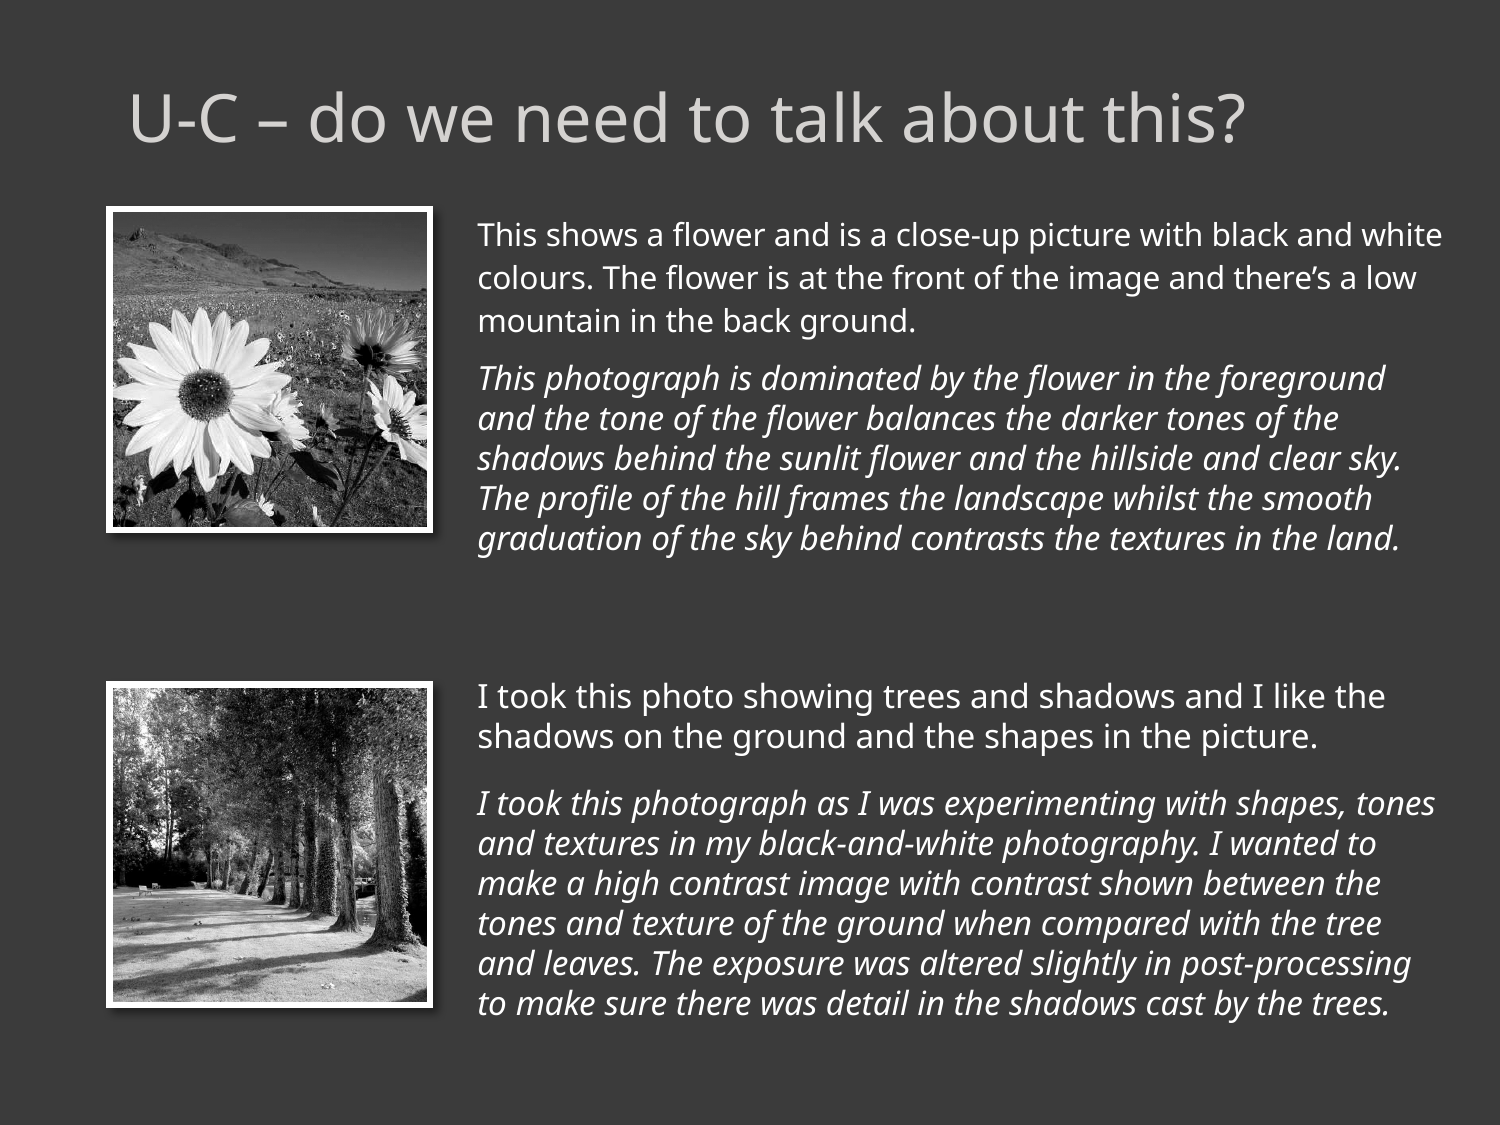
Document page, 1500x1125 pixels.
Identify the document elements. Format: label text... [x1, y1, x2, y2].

list This shows a flower and is a close-up picture with black and white colours. The flower is at the front of the image and there’s a low mountain in the back ground. [462, 212, 1464, 350]
title U-C – do we need to talk about this? [112, 62, 1389, 163]
picture [112, 212, 428, 528]
picture [112, 687, 428, 1003]
text_box This photograph is dominated by the flower in the foreground and the tone of the flower balances the darker tones of the shadows behind the sunlit flower and the hillside and clear sky. The profile of the hill frames the landscape whilst the smooth graduation of the sky behind contrasts the textures in the land. [462, 349, 1463, 565]
text_box I took this photograph as I was experimenting with shapes, tones and textures in my black-and-white photography. I wanted to make a high contrast image with contrast shown between the tones and texture of the ground when compared with the tree and leaves. The exposure was altered slightly in post-processing to make sure there was detail in the shadows cast by the trees. [462, 774, 1463, 1030]
text_box I took this photo showing trees and shadows and I like the shadows on the ground and the shapes in the picture. [462, 675, 1464, 775]
